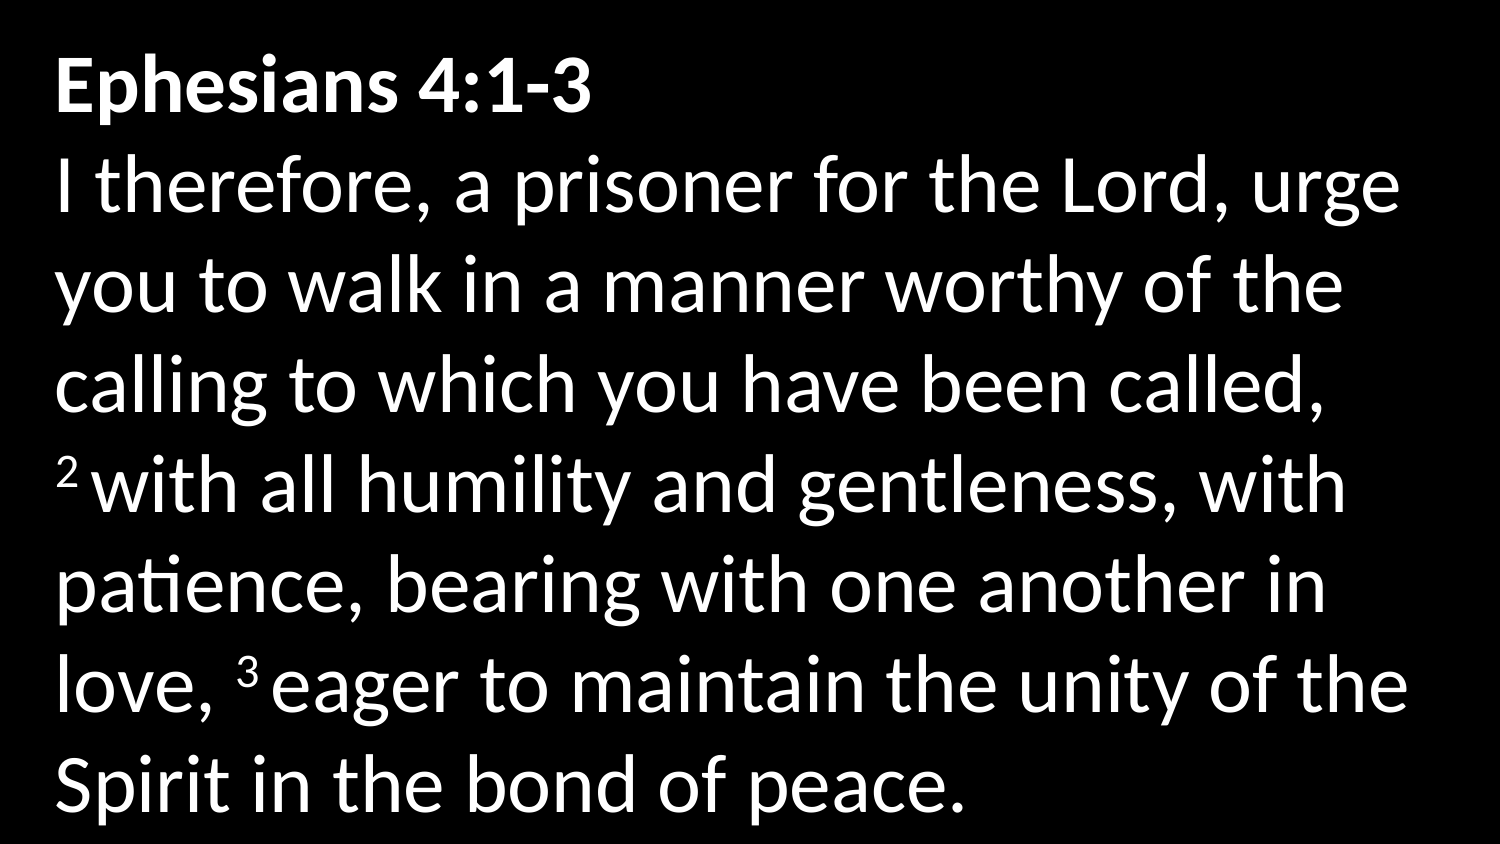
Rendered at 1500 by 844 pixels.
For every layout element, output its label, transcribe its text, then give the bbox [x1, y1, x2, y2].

text_box Ephesians 4:1-3 I therefore, a prisoner for the Lord, urge you to walk in a manner worthy of the calling to which you have been called, 2 with all humility and gentleness, with patience, bearing with one another in love, 3 eager to maintain the unity of the Spirit in the bond of peace. [40, 21, 1468, 844]
